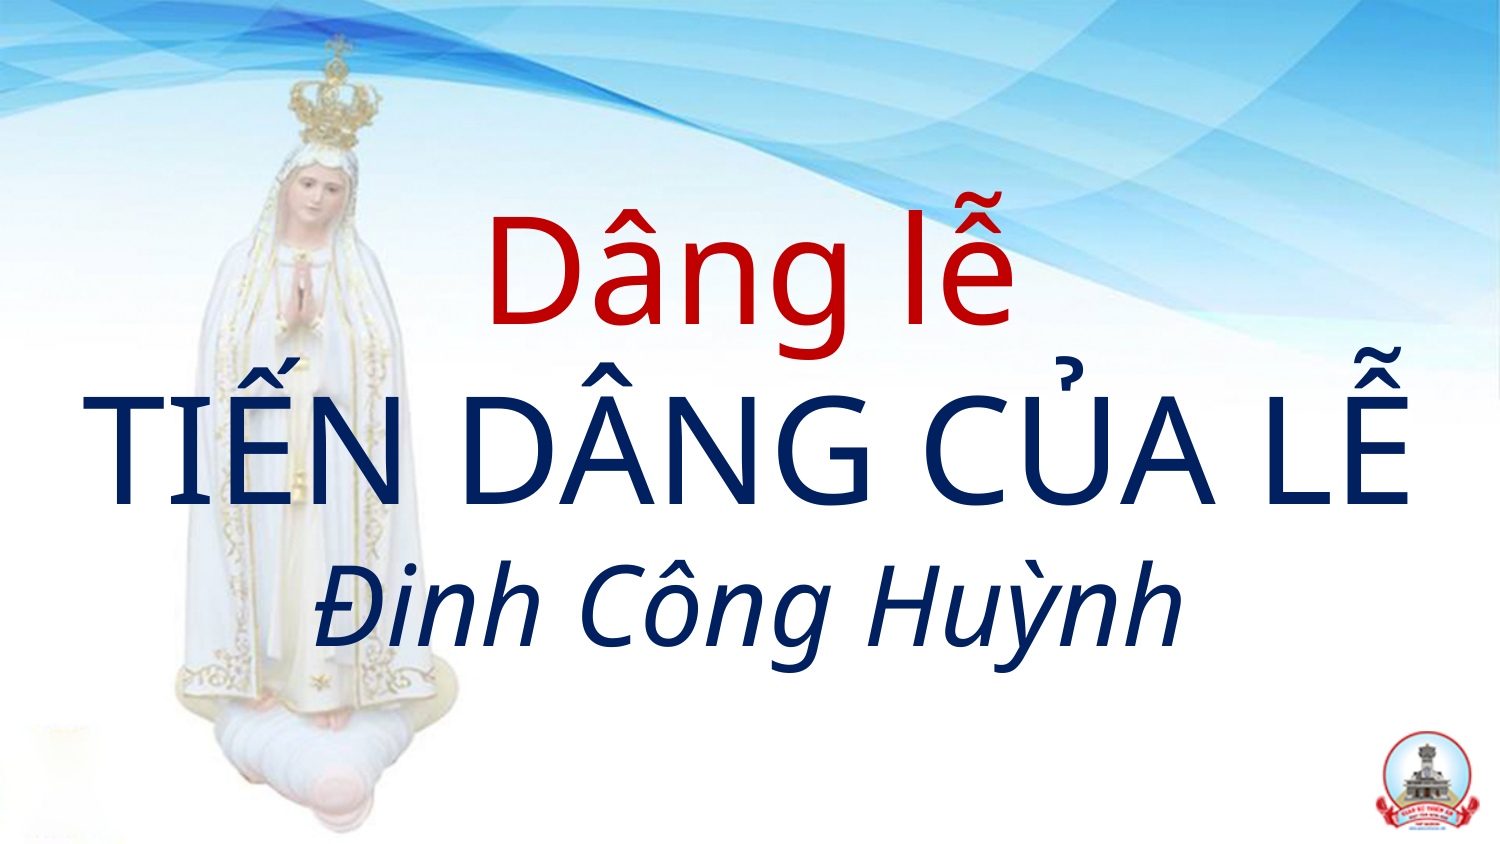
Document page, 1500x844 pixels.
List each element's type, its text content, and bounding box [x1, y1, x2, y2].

title Dâng lễ TIẾN DÂNG CỦA LỄ Đinh Công Huỳnh [0, 0, 1500, 844]
